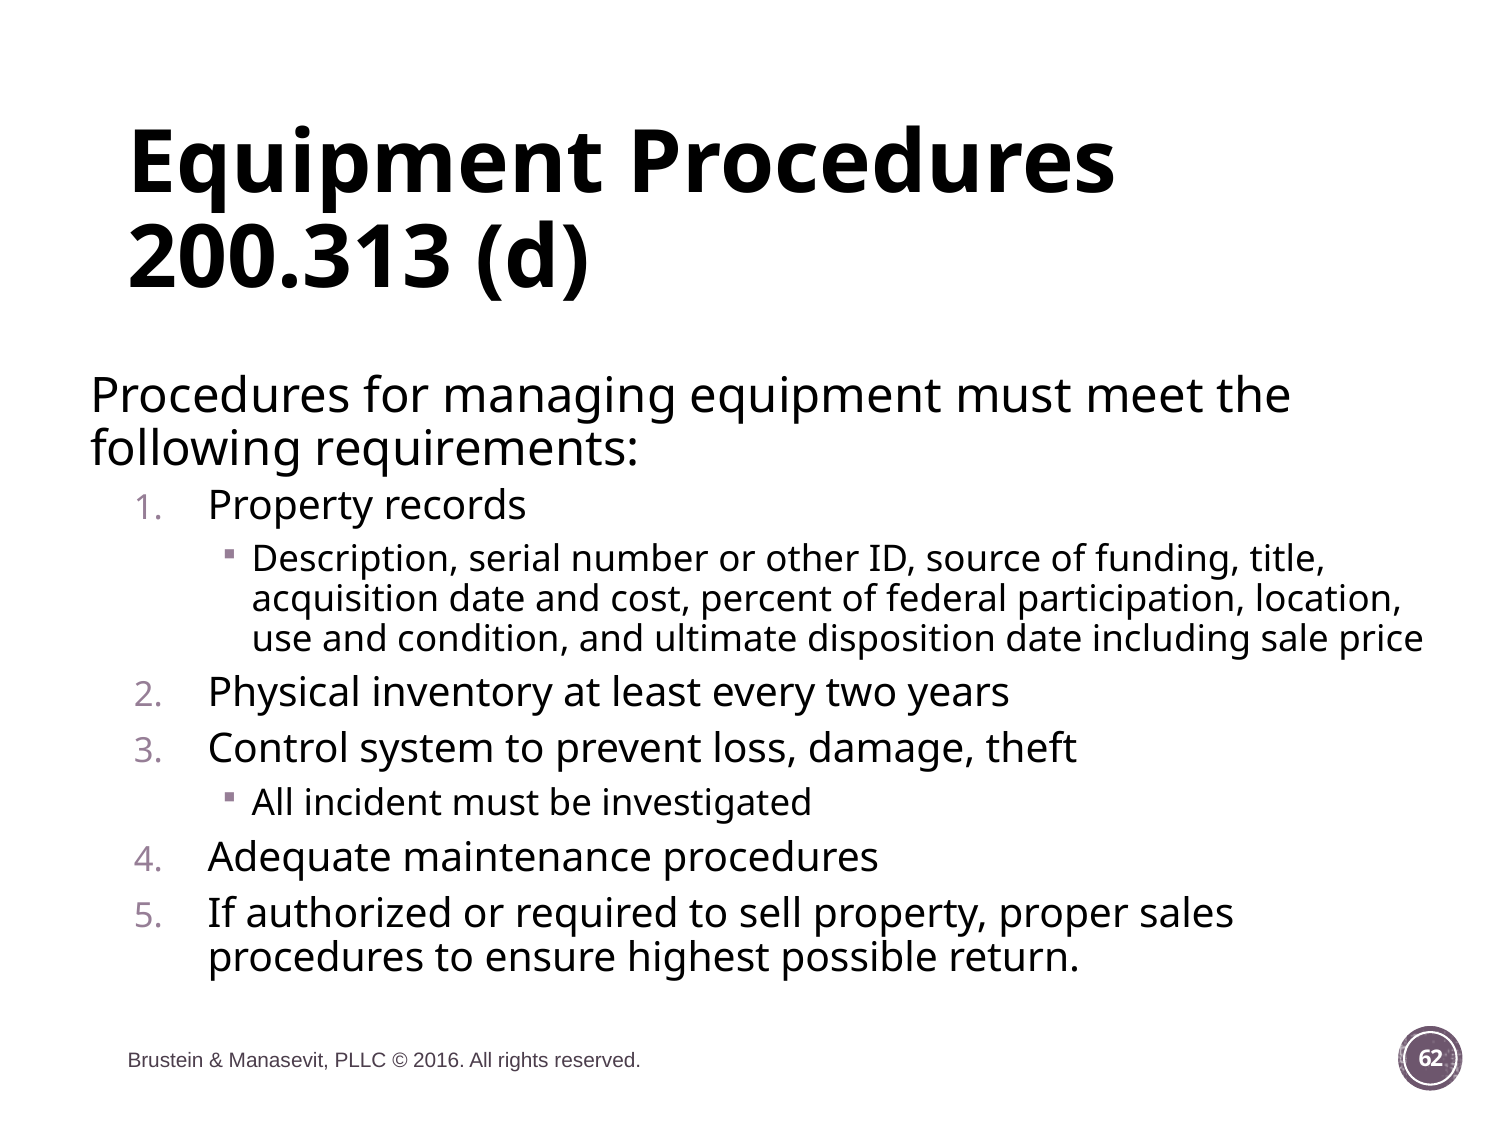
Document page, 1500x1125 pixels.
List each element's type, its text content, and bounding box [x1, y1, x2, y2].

slide_number 62 [1391, 1028, 1471, 1089]
list Procedures for managing equipment must meet the following requirements: Property records Description, serial number or other ID, source of funding, title, acquisition date and cost, percent of federal participation, location, use and condition, and ultimate disposition date including sale price Physical inventory at least every two years Control system to prevent loss, damage, theft All incident must be investigated Adequate maintenance procedures If authorized or required to sell property, proper sales procedures to ensure highest possible return. [75, 362, 1445, 1001]
footer Brustein & Manasevit, PLLC © 2016. All rights reserved. [112, 1028, 891, 1089]
title Equipment Procedures 200.313 (d) [112, 79, 1388, 344]
